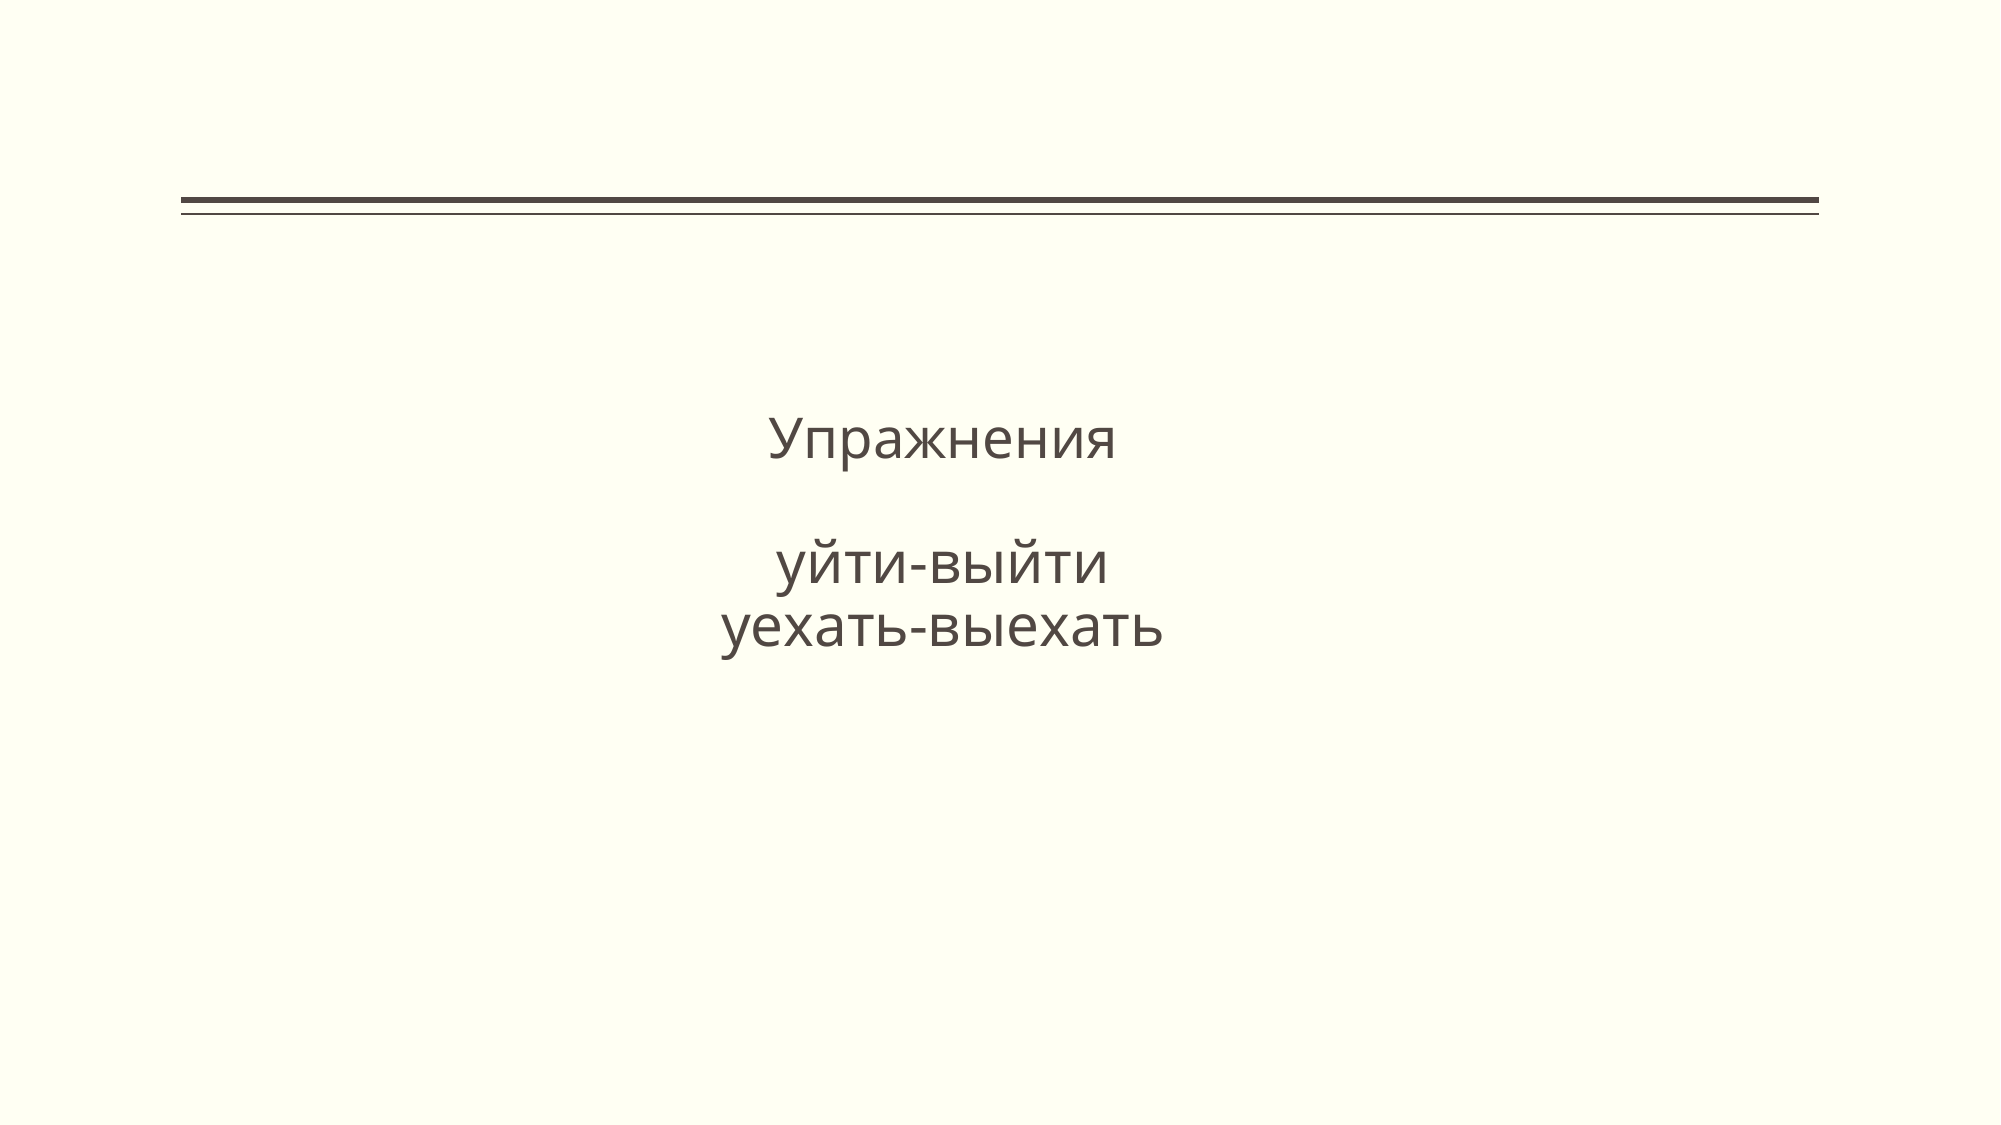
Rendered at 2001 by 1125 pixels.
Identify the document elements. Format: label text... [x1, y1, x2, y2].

title Упражнения уйти-выйти уехать-выехать [115, 302, 1772, 667]
